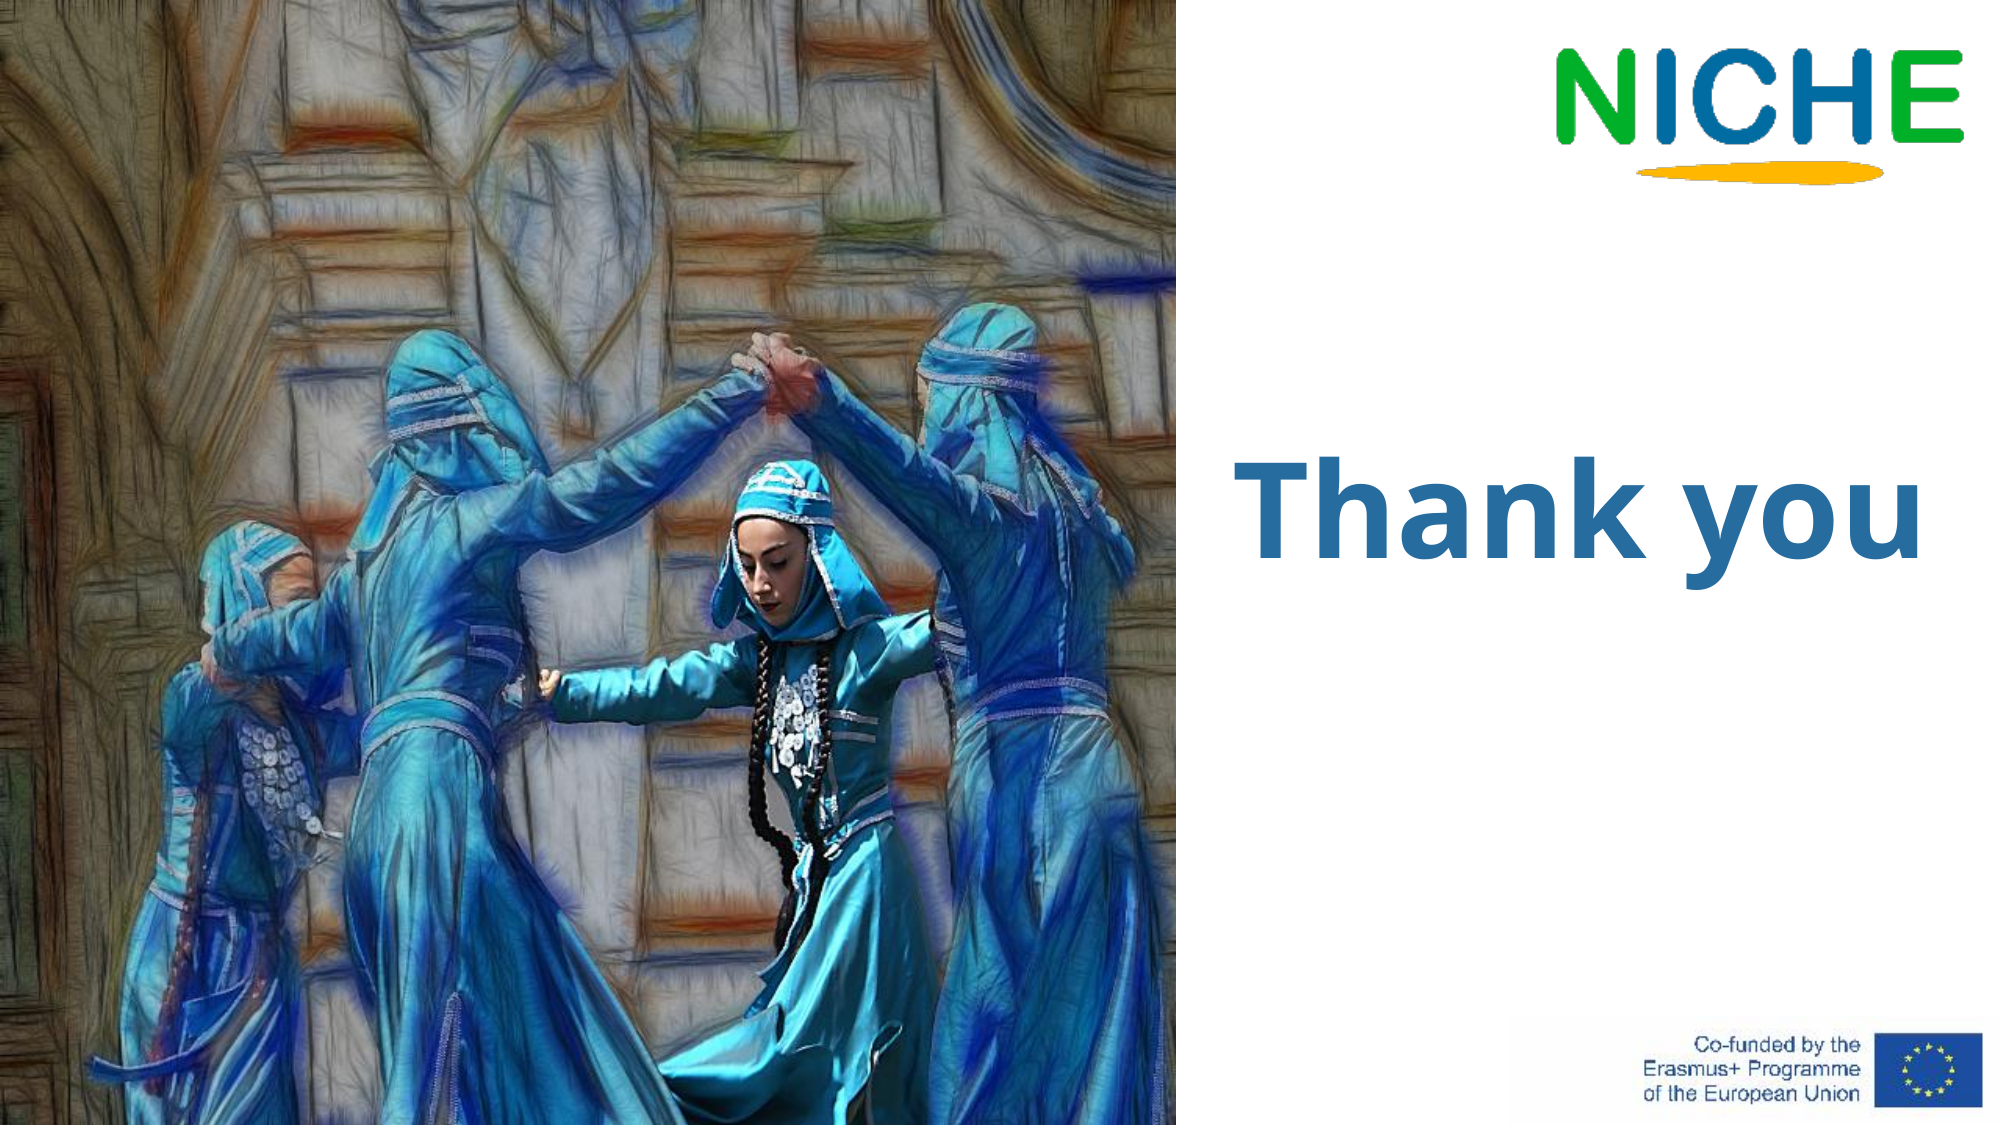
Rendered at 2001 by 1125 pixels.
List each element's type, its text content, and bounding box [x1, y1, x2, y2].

picture [1507, 1016, 2000, 1125]
picture [1521, 13, 2000, 204]
picture [0, 0, 1176, 1125]
title Thank you [1213, 266, 1948, 764]
